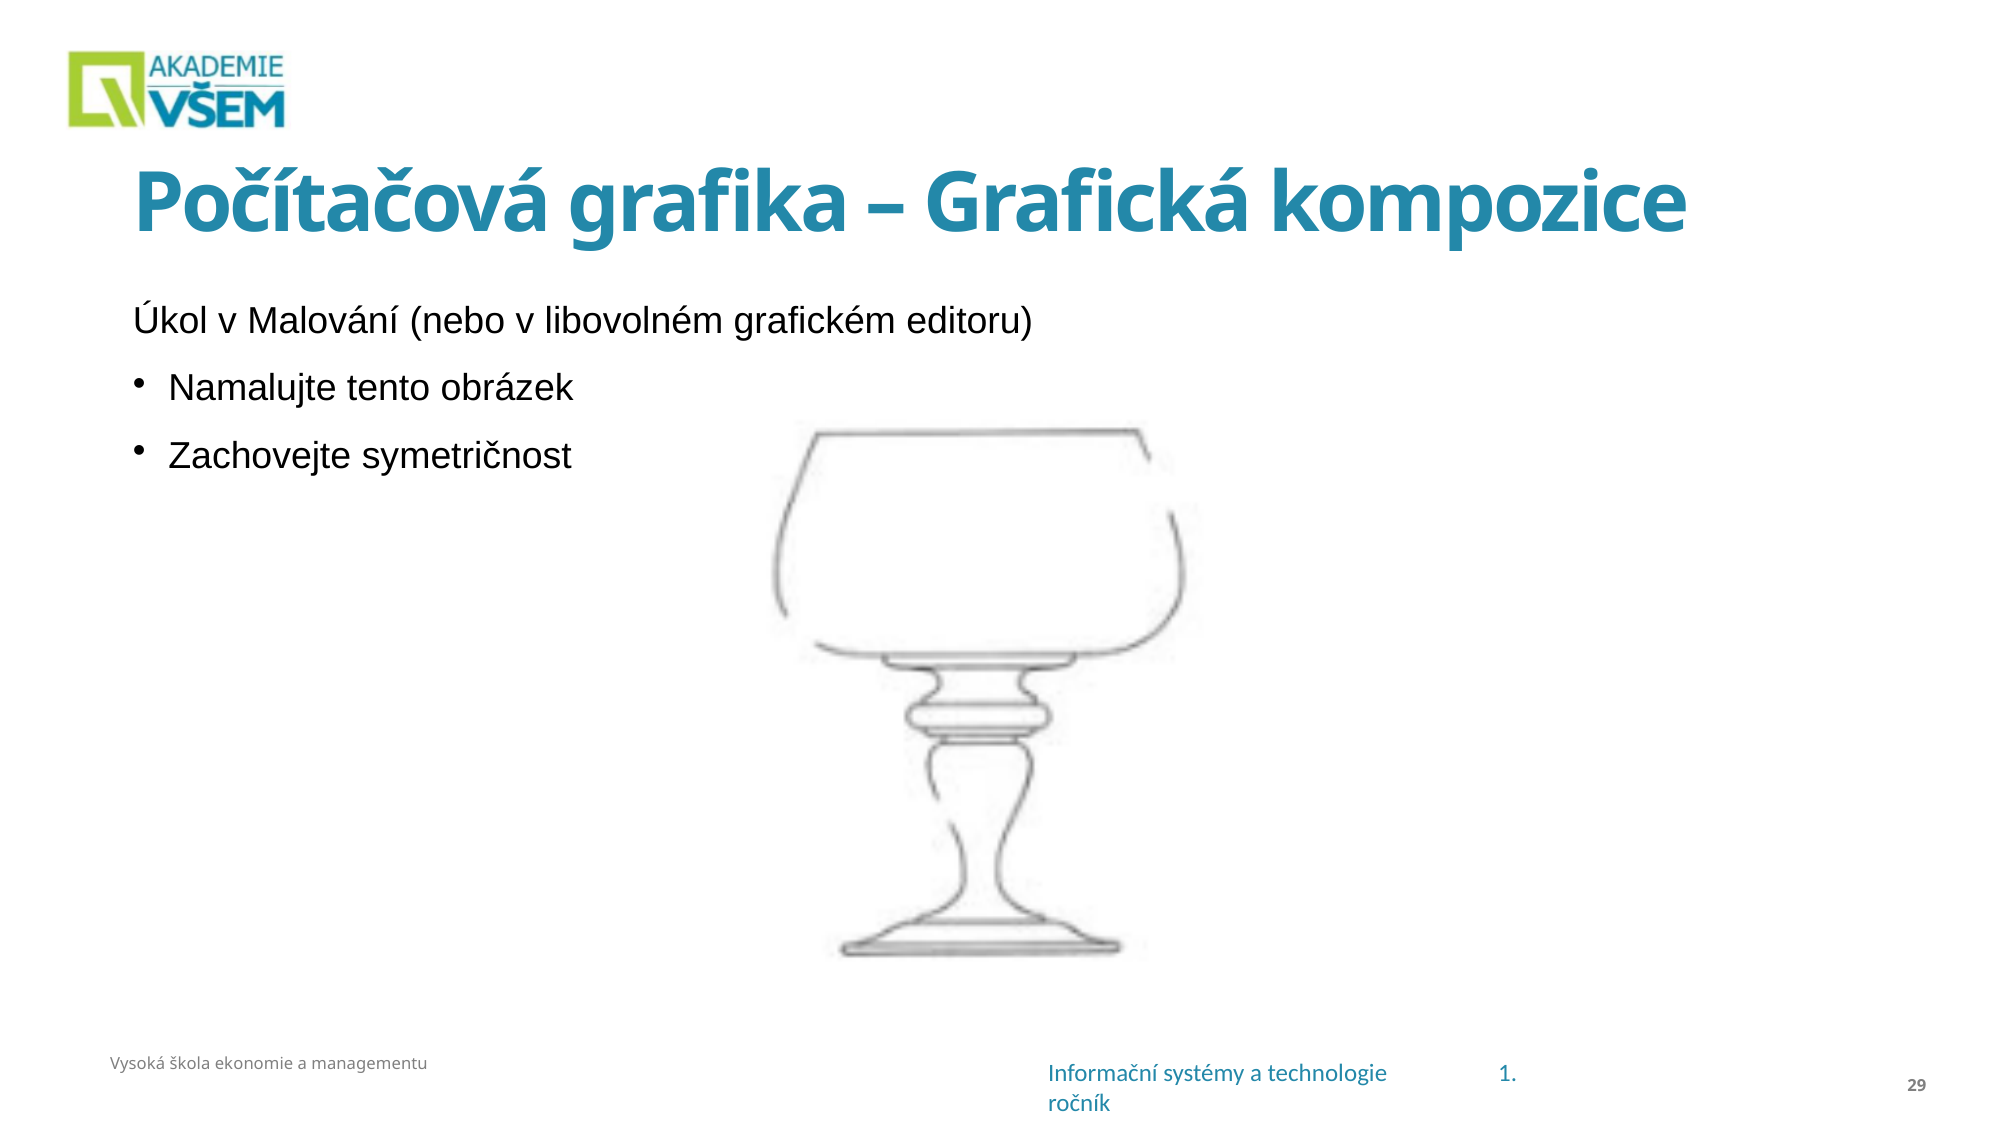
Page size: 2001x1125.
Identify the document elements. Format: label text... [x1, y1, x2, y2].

text_box Vysoká škola ekonomie a managementu [95, 1045, 443, 1080]
picture [58, 38, 298, 136]
title Počítačová grafika – Grafická kompozice [132, 171, 1977, 225]
slide_number <číslo> [1816, 1062, 1942, 1109]
picture [738, 383, 1211, 1005]
text_box Úkol v Malování (nebo v libovolném grafickém editoru) Namalujte tento obrázek Zachovejte symetričnost [118, 265, 1919, 1033]
